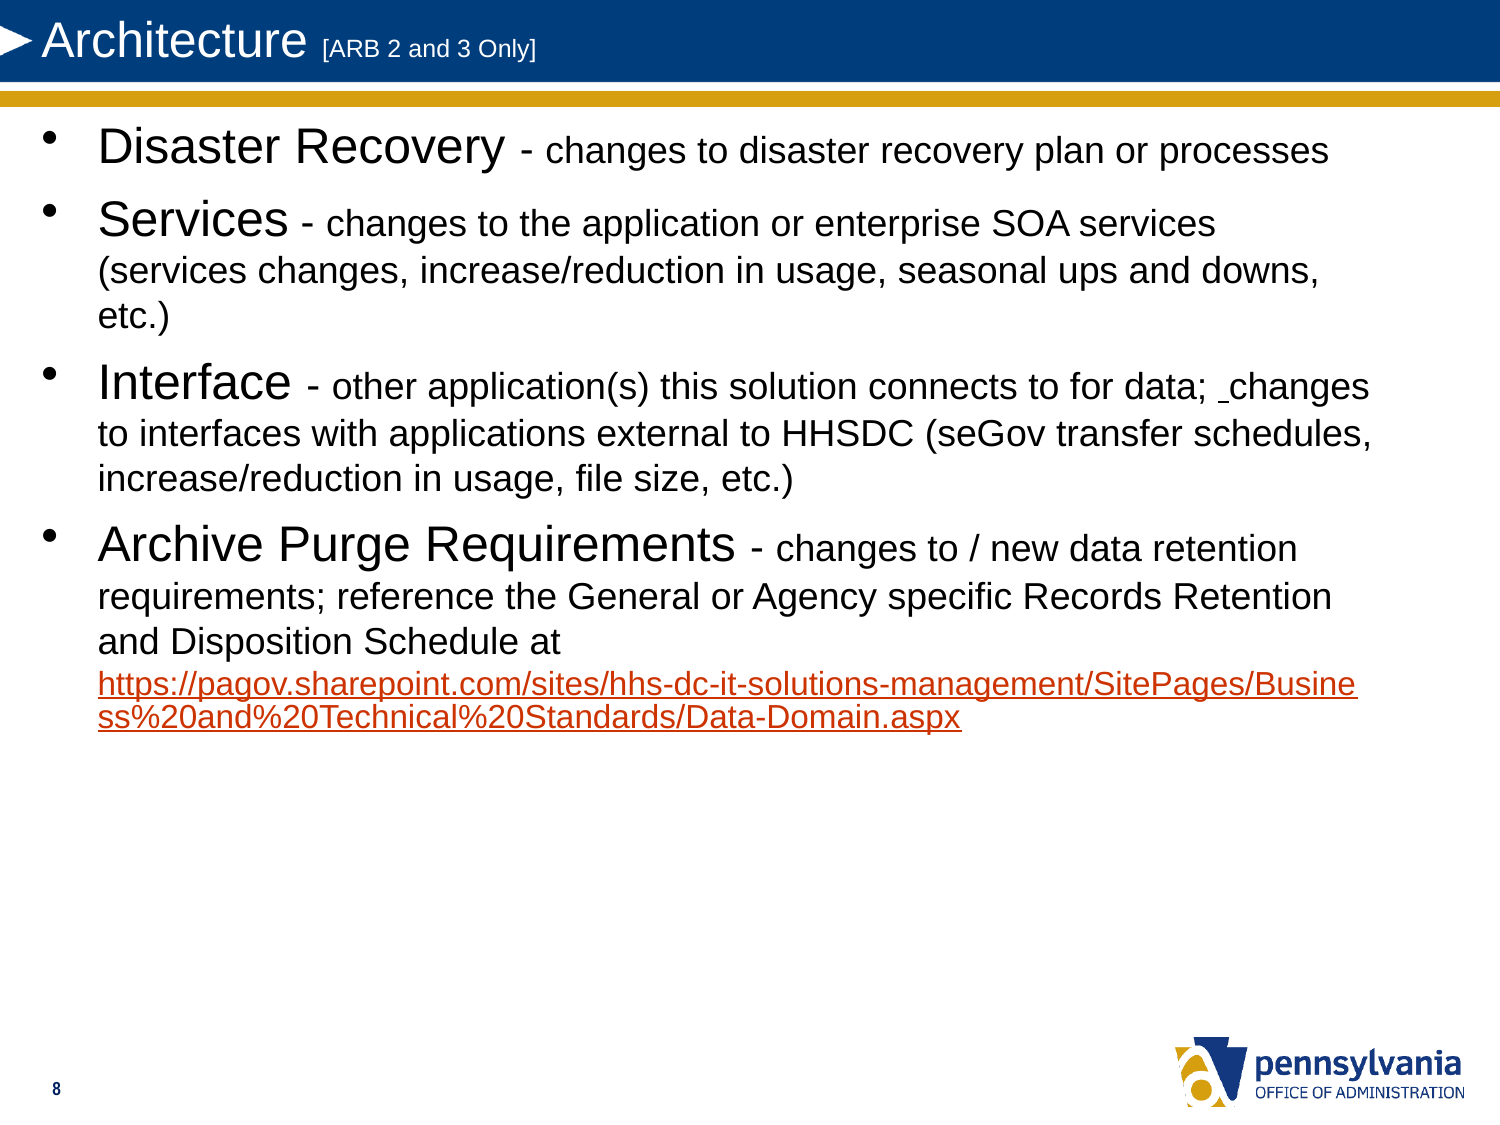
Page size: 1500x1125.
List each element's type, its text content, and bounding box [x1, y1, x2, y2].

picture [1175, 1037, 1464, 1107]
list Disaster Recovery - changes to disaster recovery plan or processes Services - changes to the application or enterprise SOA services (services changes, increase/reduction in usage, seasonal ups and downs, etc.) Interface - other application(s) this solution connects to for data; changes to interfaces with applications external to HHSDC (seGov transfer schedules, increase/reduction in usage, file size, etc.) Archive Purge Requirements - changes to / new data retention requirements; reference the General or Agency specific Records Retention and Disposition Schedule at https://pagov.sharepoint.com/sites/hhs-dc-it-solutions-management/SitePages/Business%20and%20Technical%20Standards/Data-Domain.aspx [26, 116, 1389, 1021]
picture [0, 0, 1500, 107]
